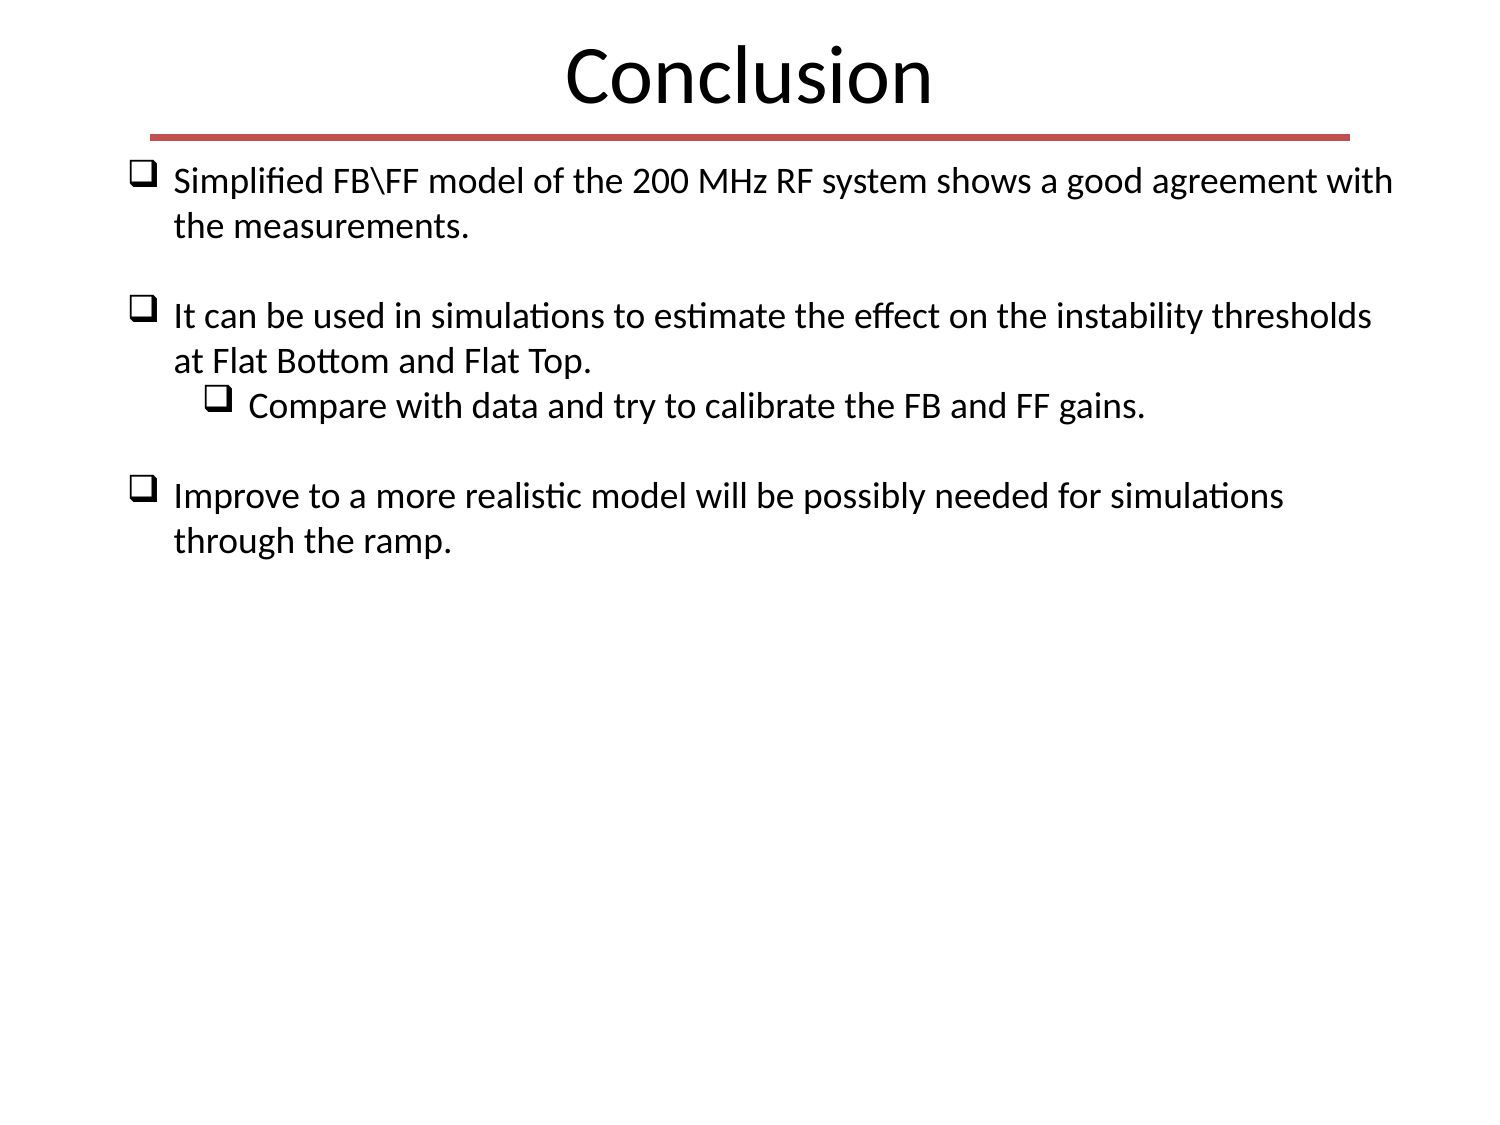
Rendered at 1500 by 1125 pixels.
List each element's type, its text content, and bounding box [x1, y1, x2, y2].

text_box Simplified FB\FF model of the 200 MHz RF system shows a good agreement with the measurements. It can be used in simulations to estimate the effect on the instability thresholds at Flat Bottom and Flat Top. Compare with data and try to calibrate the FB and FF gains. Improve to a more realistic model will be possibly needed for simulations through the ramp. [112, 148, 1413, 614]
text_box Conclusion [74, 12, 1425, 200]
